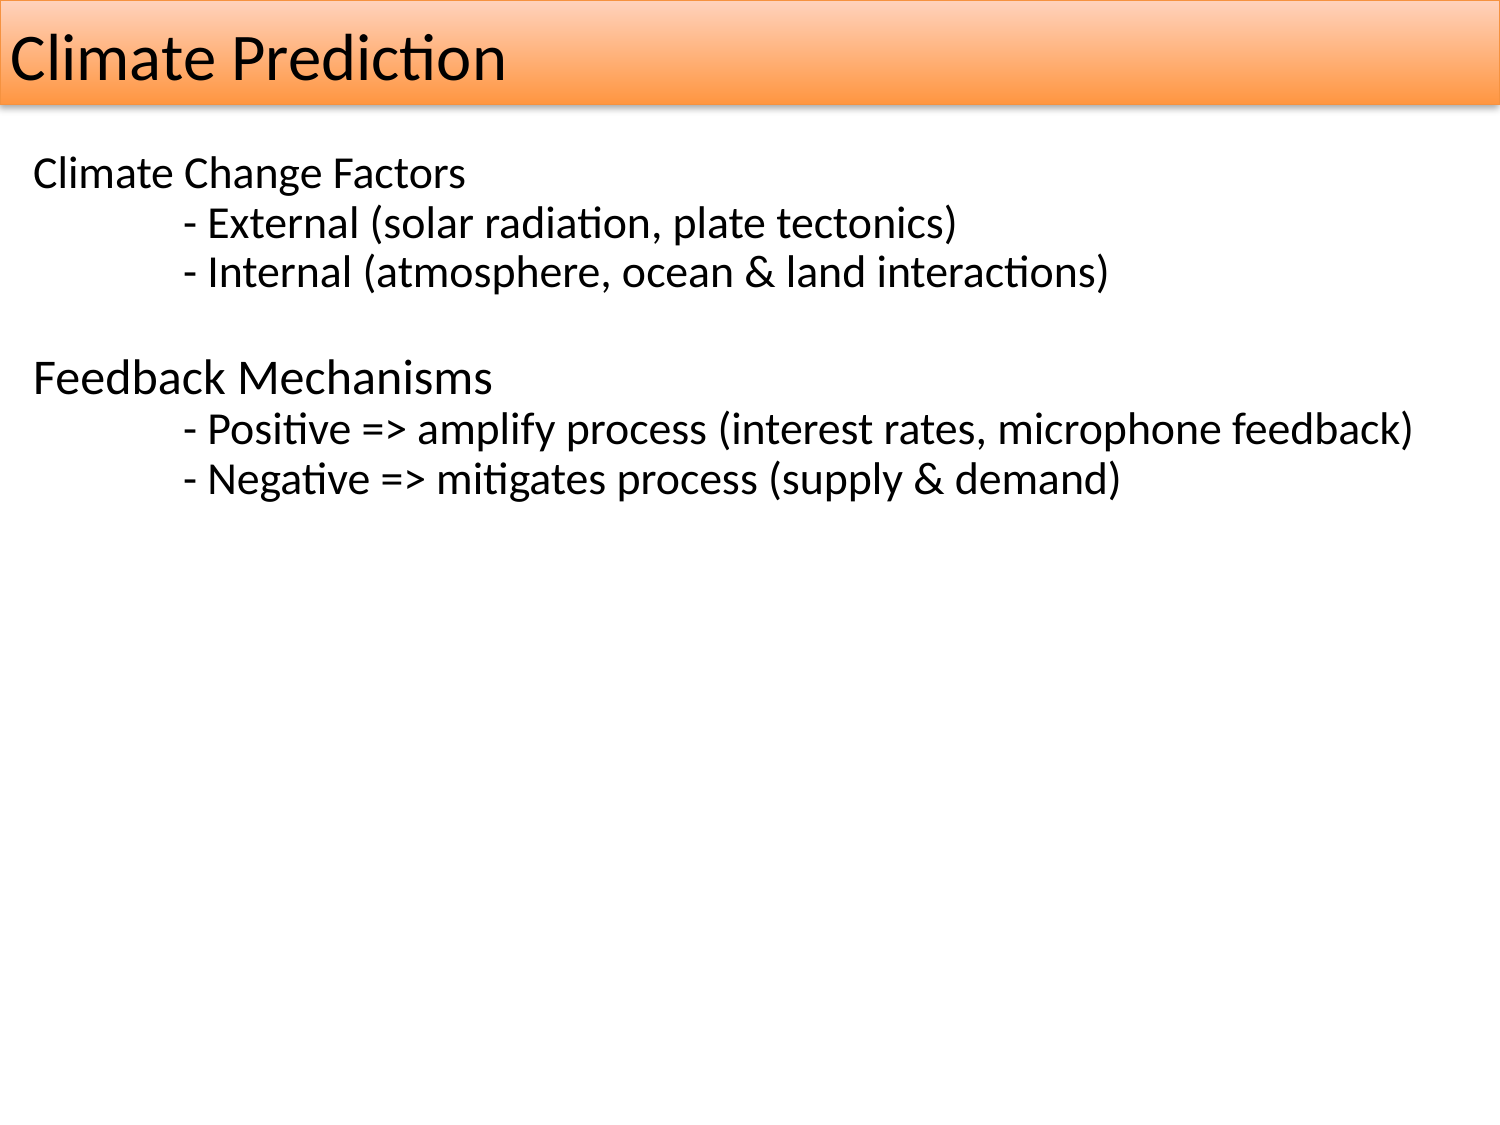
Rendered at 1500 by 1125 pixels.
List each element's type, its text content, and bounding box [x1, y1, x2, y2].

text_box [0, 0, 1500, 105]
slide_number 15 [1149, 15, 1500, 75]
text_box Climate Prediction [0, 5, 538, 101]
text_box Climate Change Factors - External (solar radiation, plate tectonics) - Internal (atmosphere, ocean & land interactions) Feedback Mechanisms - Positive => amplify process (interest rates, microphone feedback) - Negative => mitigates process (supply & demand) [18, 141, 1454, 512]
